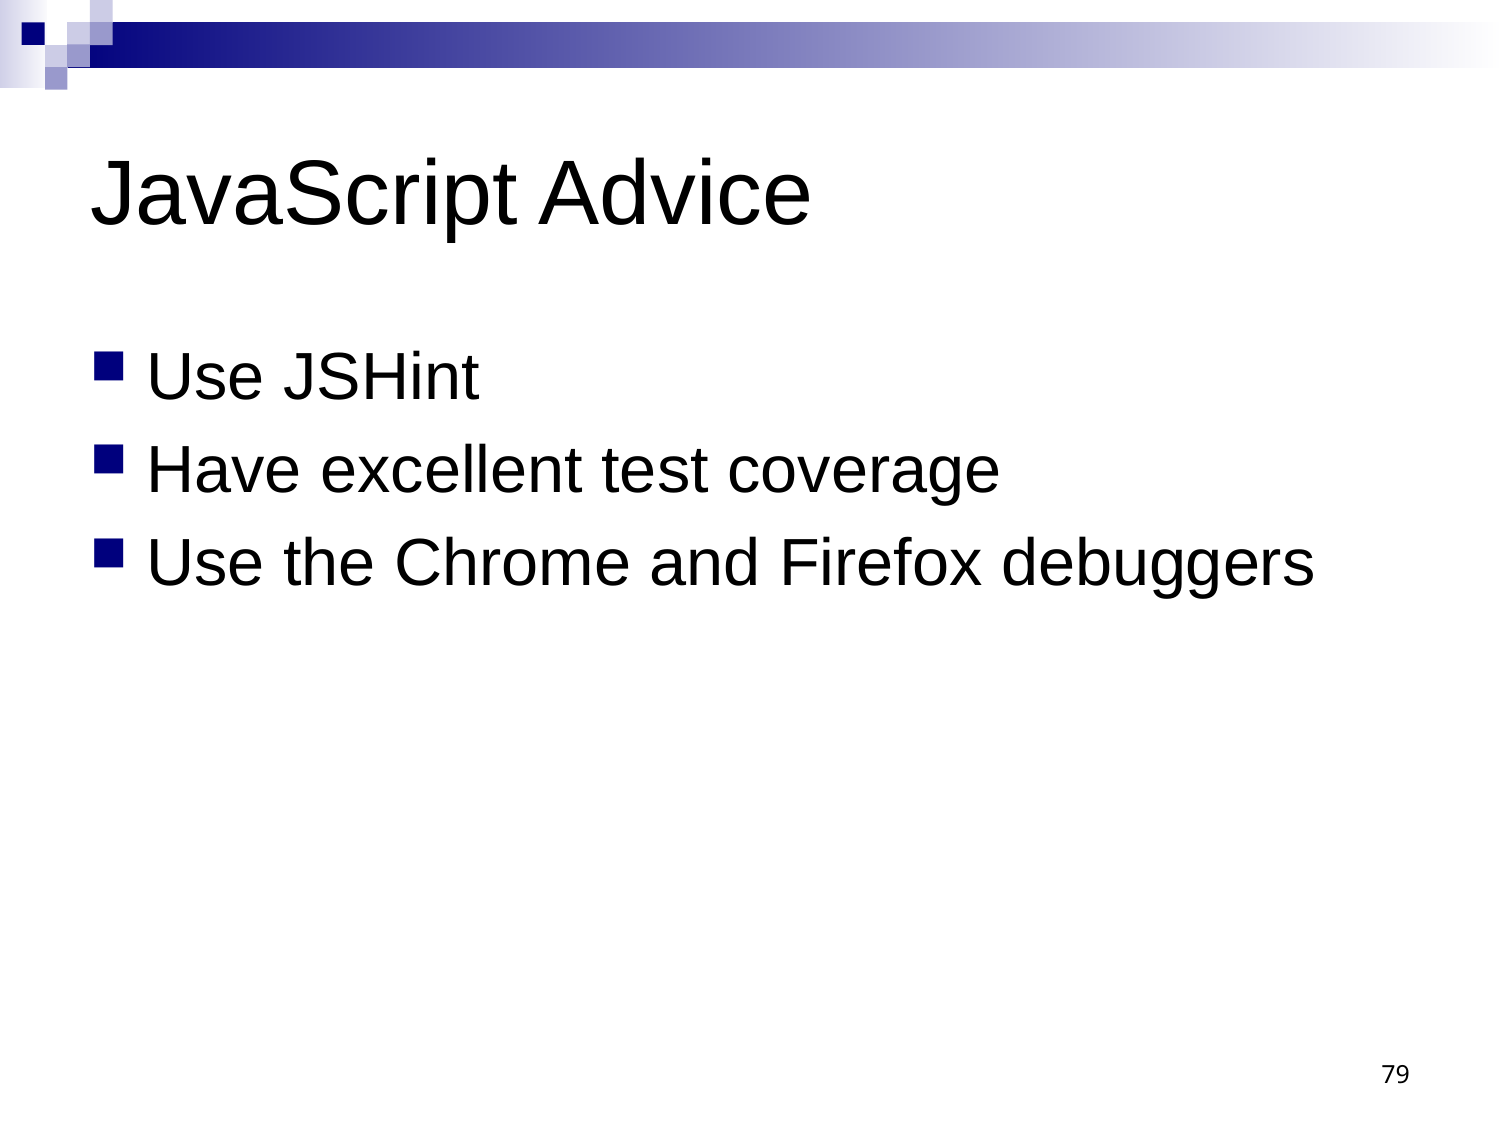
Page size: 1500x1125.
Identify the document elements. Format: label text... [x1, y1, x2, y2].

slide_number 79 [1074, 1024, 1426, 1101]
title JavaScript Advice [75, 75, 1425, 300]
list Use JSHint Have excellent test coverage Use the Chrome and Firefox debuggers [75, 324, 1500, 1075]
